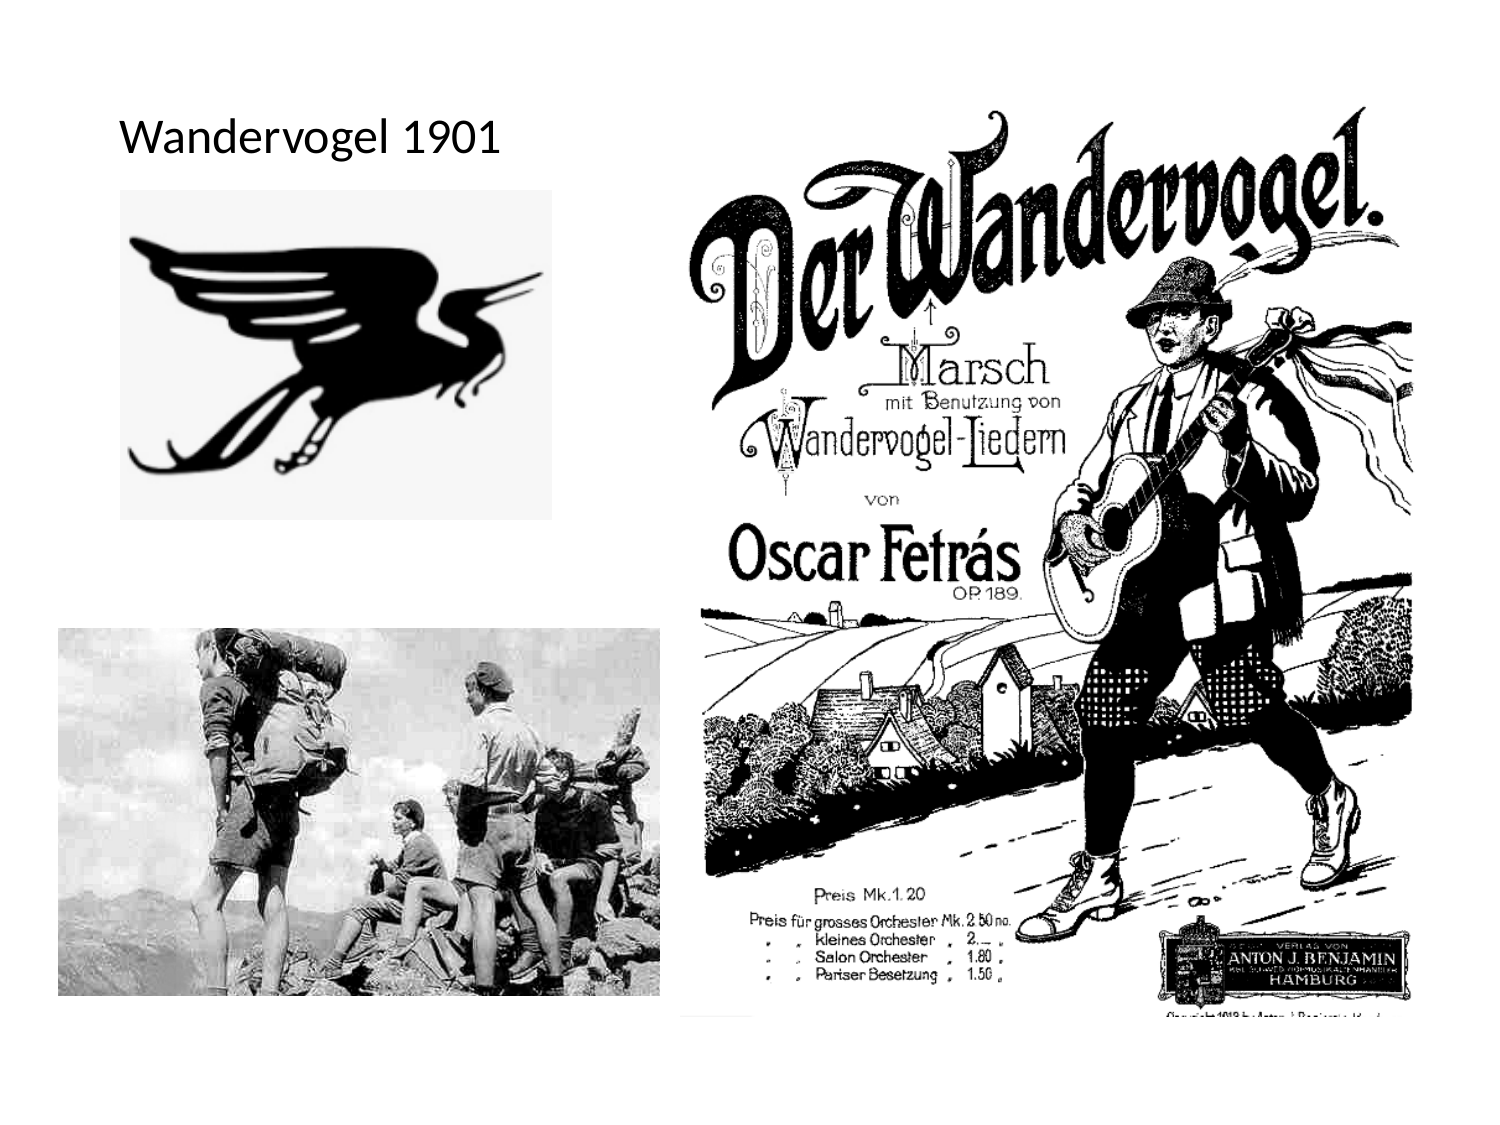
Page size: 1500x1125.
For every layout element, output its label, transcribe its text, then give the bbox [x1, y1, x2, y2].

text_box Wandervogel 1901 [105, 96, 571, 171]
picture [120, 190, 552, 520]
picture [680, 96, 1418, 1017]
picture [58, 628, 660, 996]
